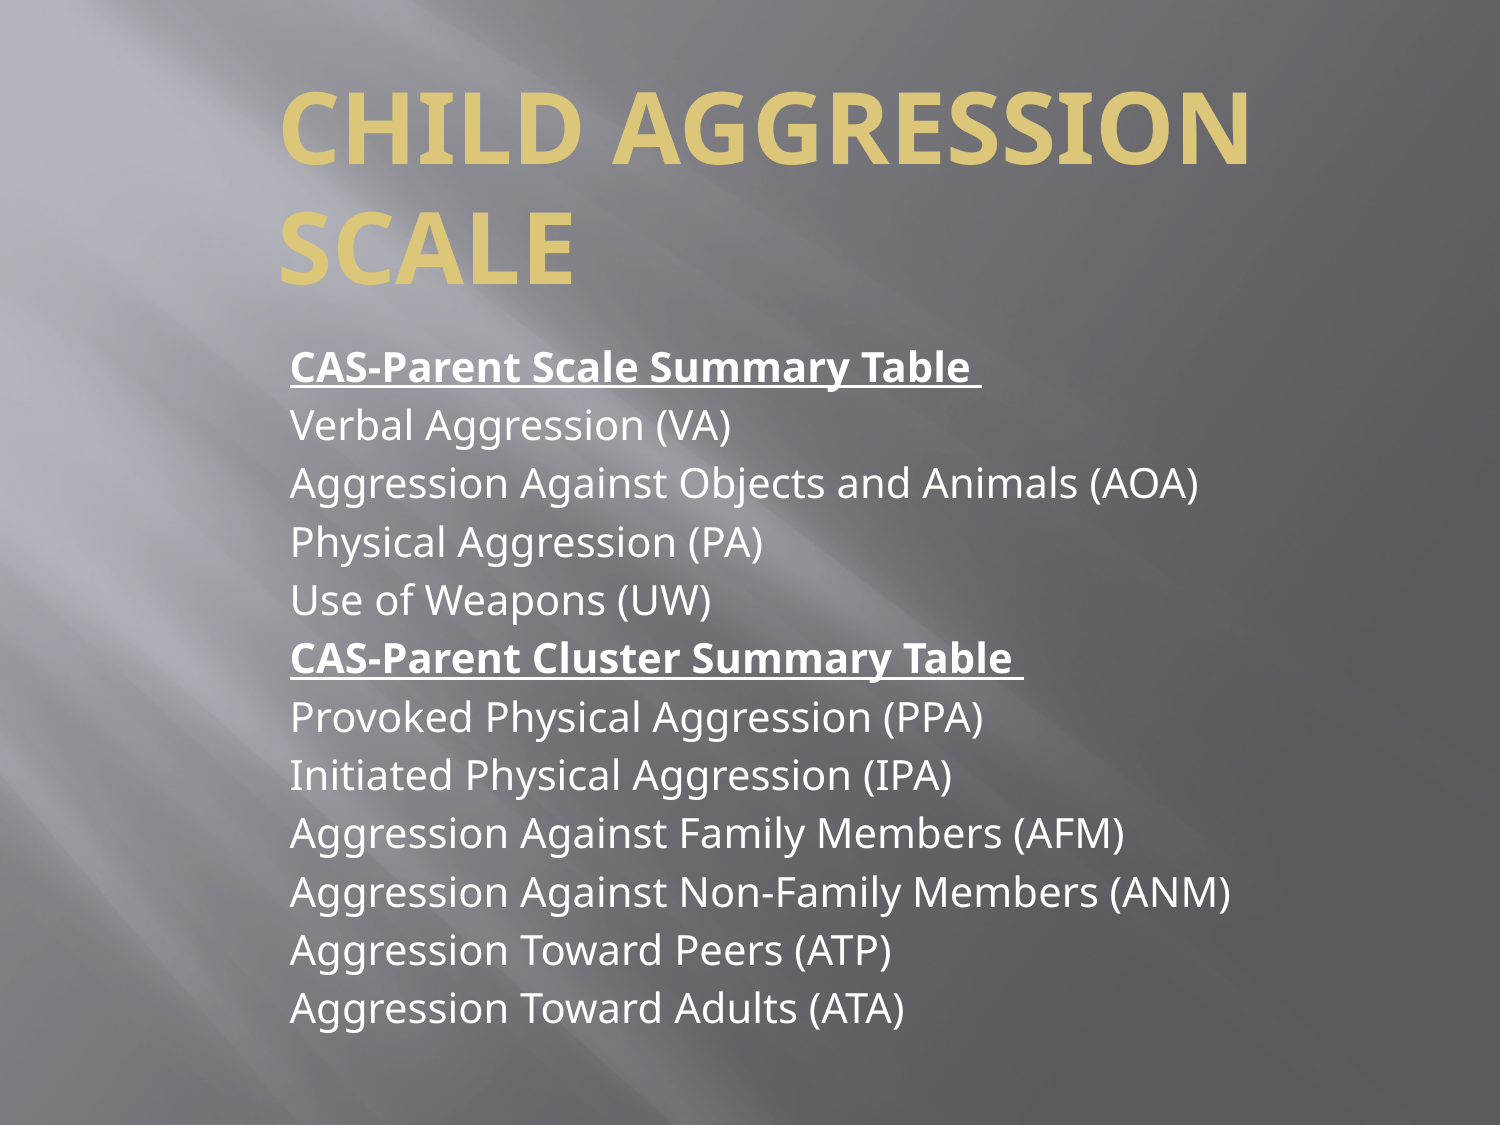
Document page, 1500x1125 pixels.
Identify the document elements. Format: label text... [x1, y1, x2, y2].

list CAS-Parent Scale Summary Table Verbal Aggression (VA) Aggression Against Objects and Animals (AOA) Physical Aggression (PA) Use of Weapons (UW) CAS-Parent Cluster Summary Table Provoked Physical Aggression (PPA) Initiated Physical Aggression (IPA) Aggression Against Family Members (AFM) Aggression Against Non-Family Members (ANM) Aggression Toward Peers (ATP) Aggression Toward Adults (ATA) [262, 332, 1426, 1125]
title CHILD AGGRESSION SCALE [262, 53, 1425, 305]
